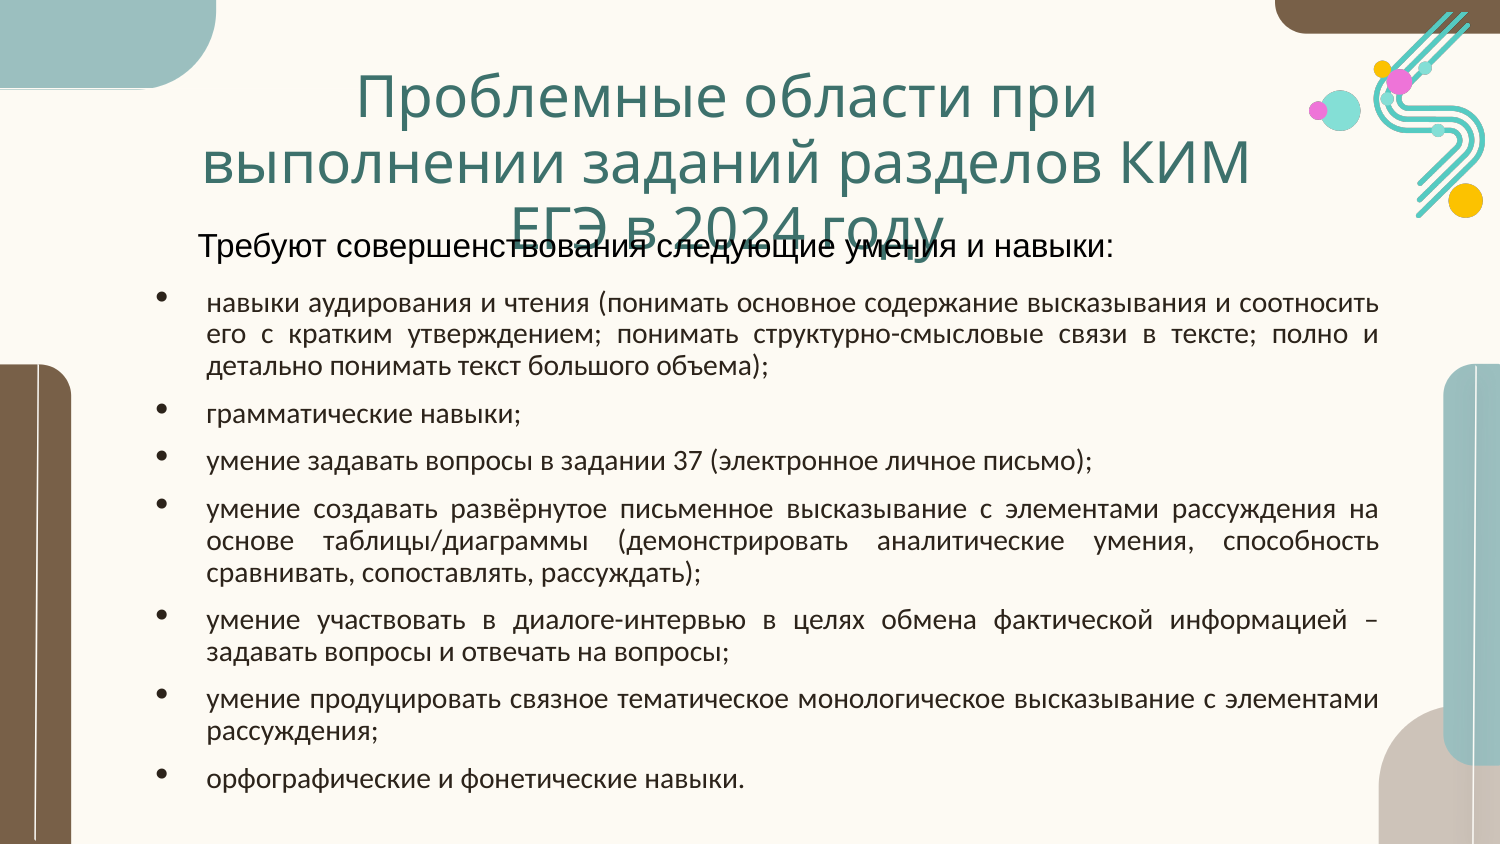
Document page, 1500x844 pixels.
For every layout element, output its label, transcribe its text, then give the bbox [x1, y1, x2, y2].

list навыки аудирования и чтения (понимать основное содержание высказывания и соотносить его с кратким утверждением; понимать структурно-смысловые связи в тексте; полно и детально понимать текст большого объема); грамматические навыки; умение задавать вопросы в задании 37 (электронное личное письмо); умение создавать развёрнутое письменное высказывание с элементами рассуждения на основе таблицы/диаграммы (демонстрировать аналитические умения, способность сравнивать, сопоставлять, рассуждать); умение участвовать в диалоге-интервью в целях обмена фактической информацией – задавать вопросы и отвечать на вопросы; умение продуцировать связное тематическое монологическое высказывание с элементами рассуждения; орфографические и фонетические навыки. [141, 279, 1396, 808]
picture [0, 0, 1500, 844]
text_box Требуют совершенствования следующие умения и навыки: [183, 217, 1310, 272]
title Проблемные области при выполнении заданий разделов КИМ ЕГЭ в 2024 году [171, 49, 1283, 196]
